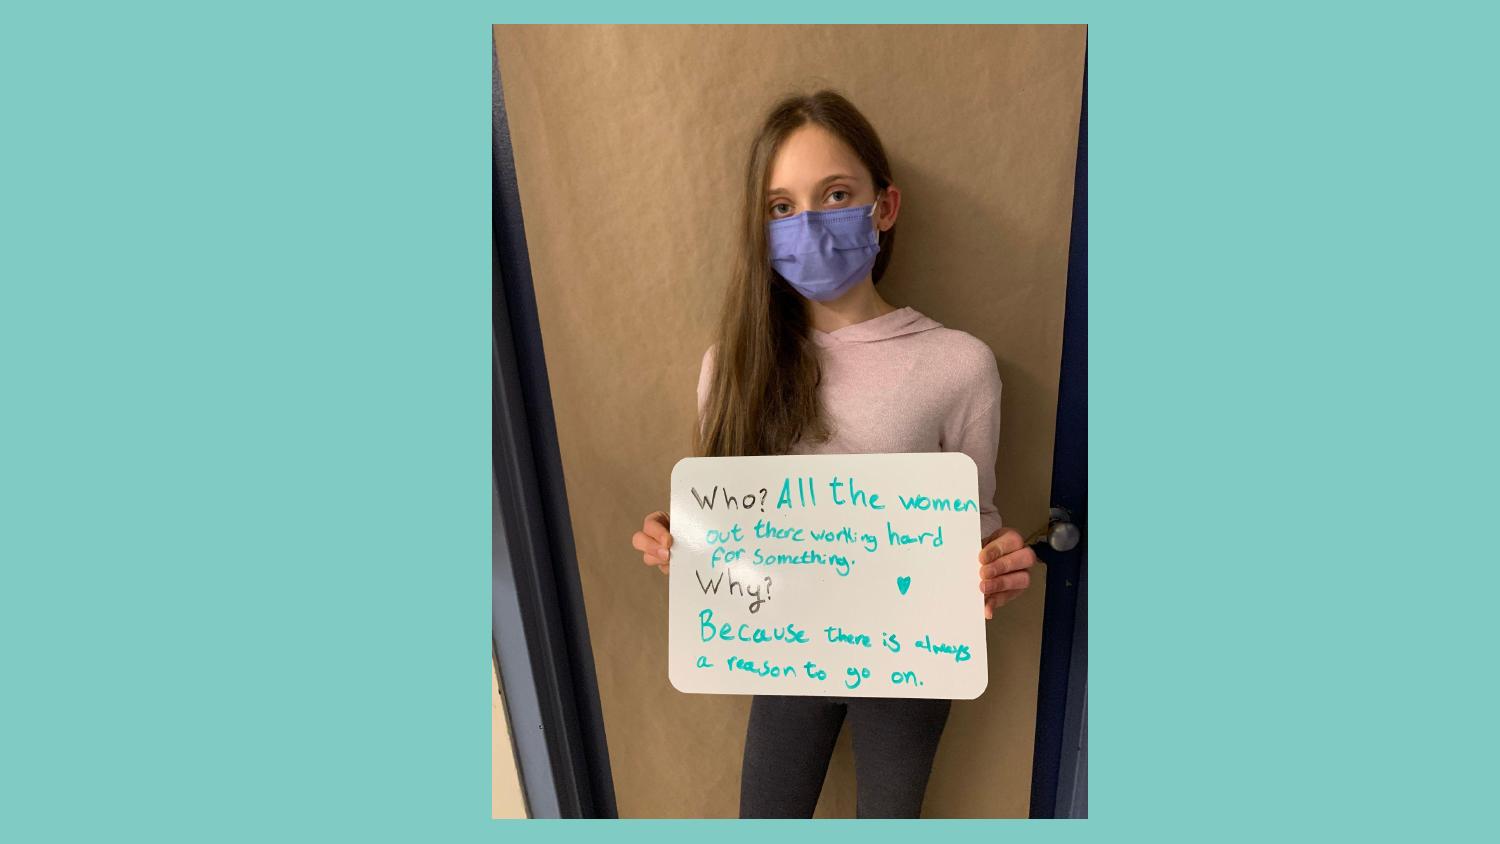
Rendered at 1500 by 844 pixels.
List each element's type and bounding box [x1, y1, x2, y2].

picture [492, 24, 1089, 819]
